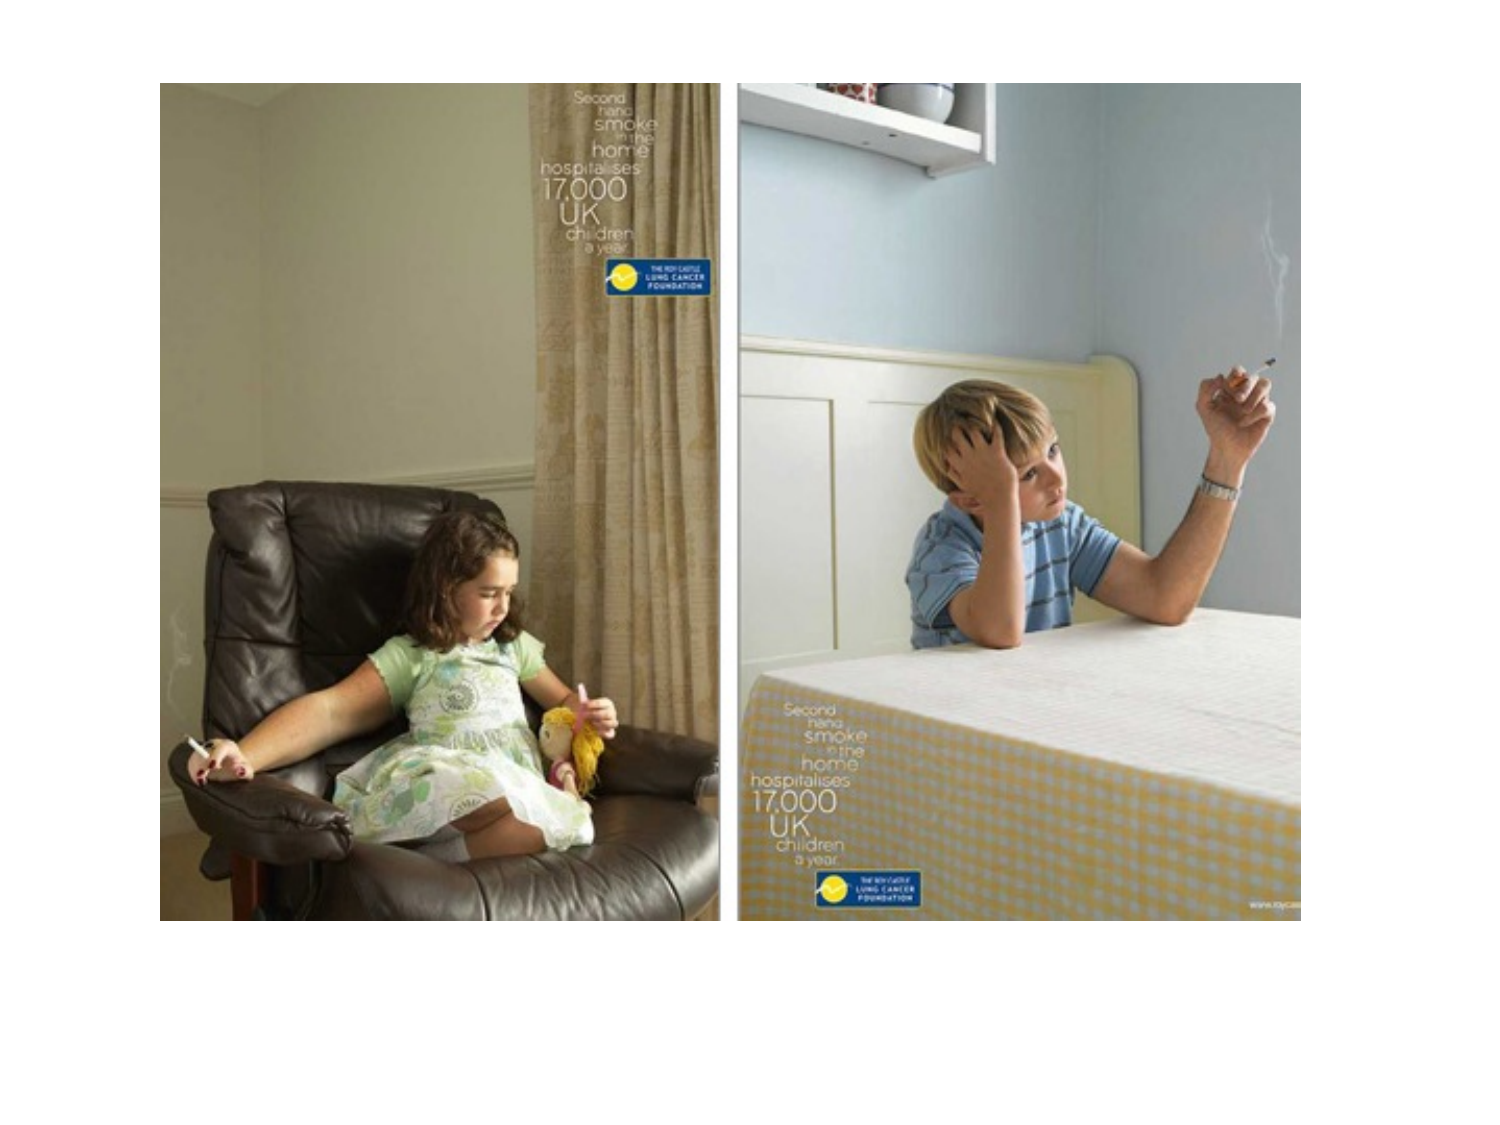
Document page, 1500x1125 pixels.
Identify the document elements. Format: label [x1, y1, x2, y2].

picture [160, 82, 1301, 921]
